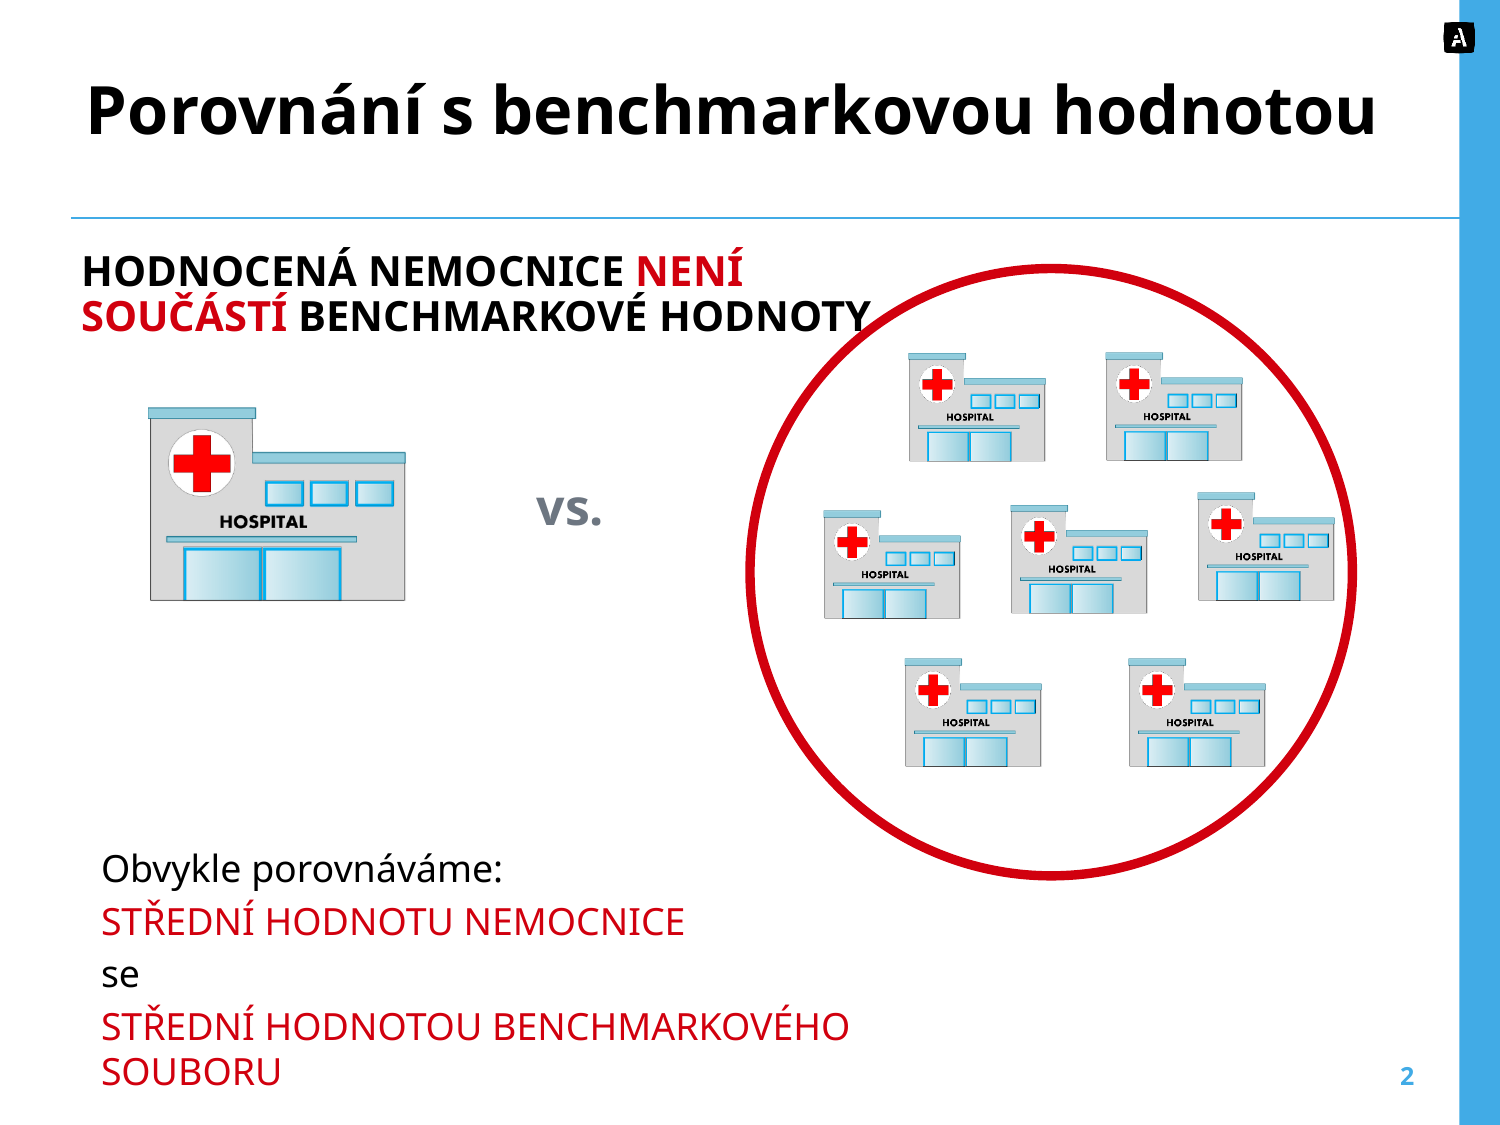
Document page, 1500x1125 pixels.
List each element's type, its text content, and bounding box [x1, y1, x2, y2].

title Porovnání s benchmarkovou hodnotou [70, 37, 1430, 189]
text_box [749, 268, 1353, 876]
text_box vs. [410, 468, 749, 528]
picture [148, 405, 410, 604]
text_box Obvykle porovnáváme: STŘEDNÍ HODNOTU NEMOCNICE se STŘEDNÍ HODNOTOU BENCHMARKOVÉHO SOUBORU [86, 837, 1042, 914]
slide_number 2 [1263, 1042, 1430, 1102]
list HODNOCENÁ NEMOCNICE NENÍ SOUČÁSTÍ BENCHMARKOVÉ HODNOTY [66, 243, 971, 373]
picture [1429, 7, 1489, 67]
